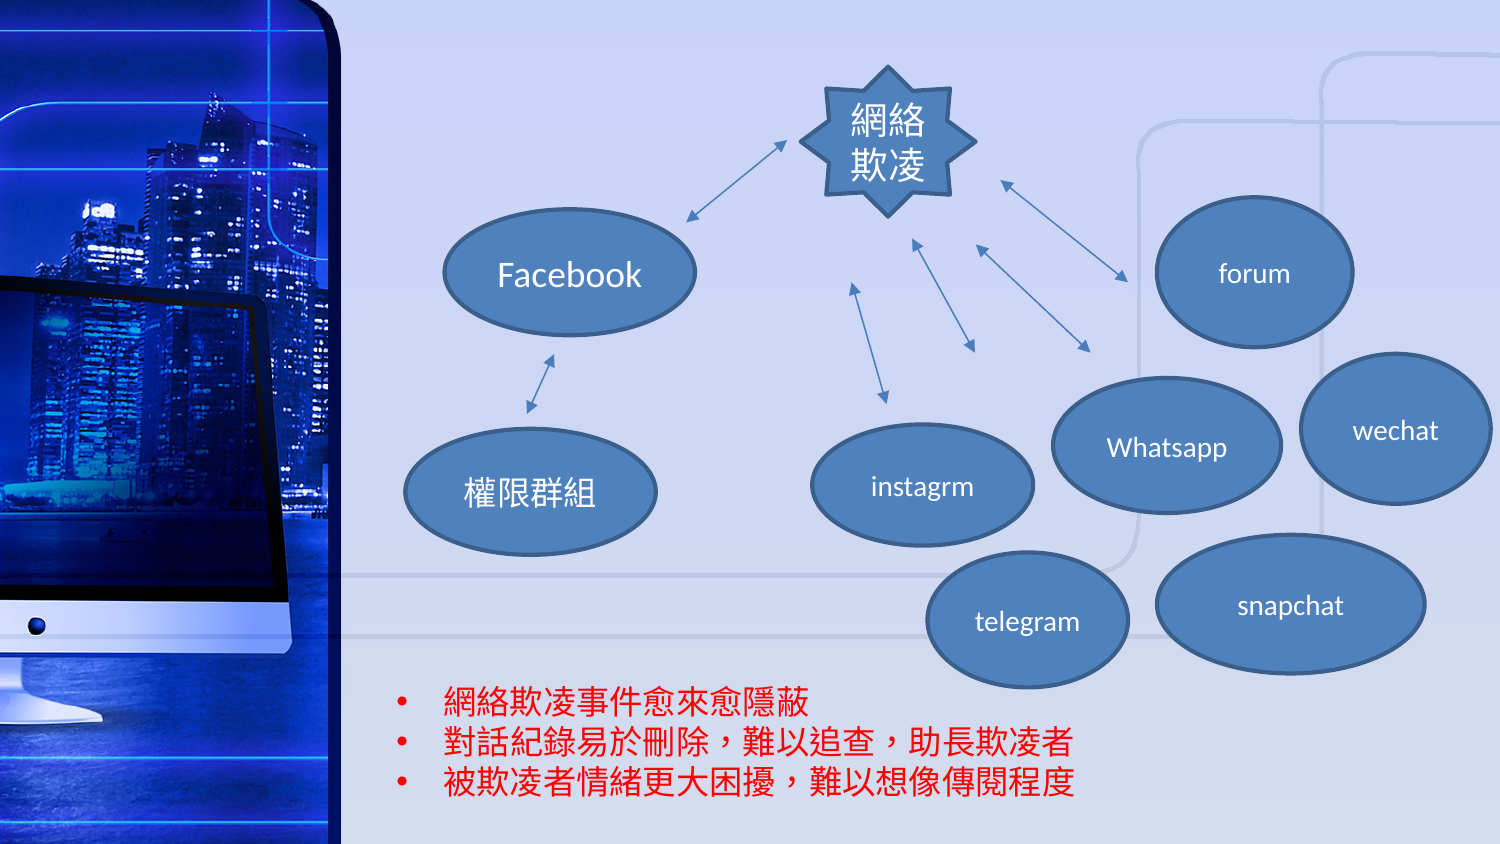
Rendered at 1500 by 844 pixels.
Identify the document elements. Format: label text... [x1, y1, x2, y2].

text_box 權限群組 [403, 426, 658, 557]
picture [0, 0, 1500, 844]
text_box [685, 139, 788, 223]
text_box snapchat [1154, 532, 1427, 676]
text_box Facebook [442, 207, 698, 338]
text_box forum [1154, 195, 1355, 350]
text_box 網絡欺凌事件愈來愈隱蔽 對話紀錄易於刪除，難以追查，助長欺凌者 被欺凌者情緒更大困擾，難以想像傳閱程度 [381, 673, 1091, 809]
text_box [851, 282, 887, 405]
text_box telegram [925, 550, 1131, 675]
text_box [911, 238, 976, 353]
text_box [975, 244, 1091, 353]
text_box 網絡欺凌 [798, 64, 978, 219]
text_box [526, 353, 555, 415]
text_box Whatsapp [1050, 375, 1284, 516]
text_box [1000, 179, 1129, 283]
text_box instagrm [810, 422, 1036, 548]
text_box wechat [1298, 351, 1493, 506]
